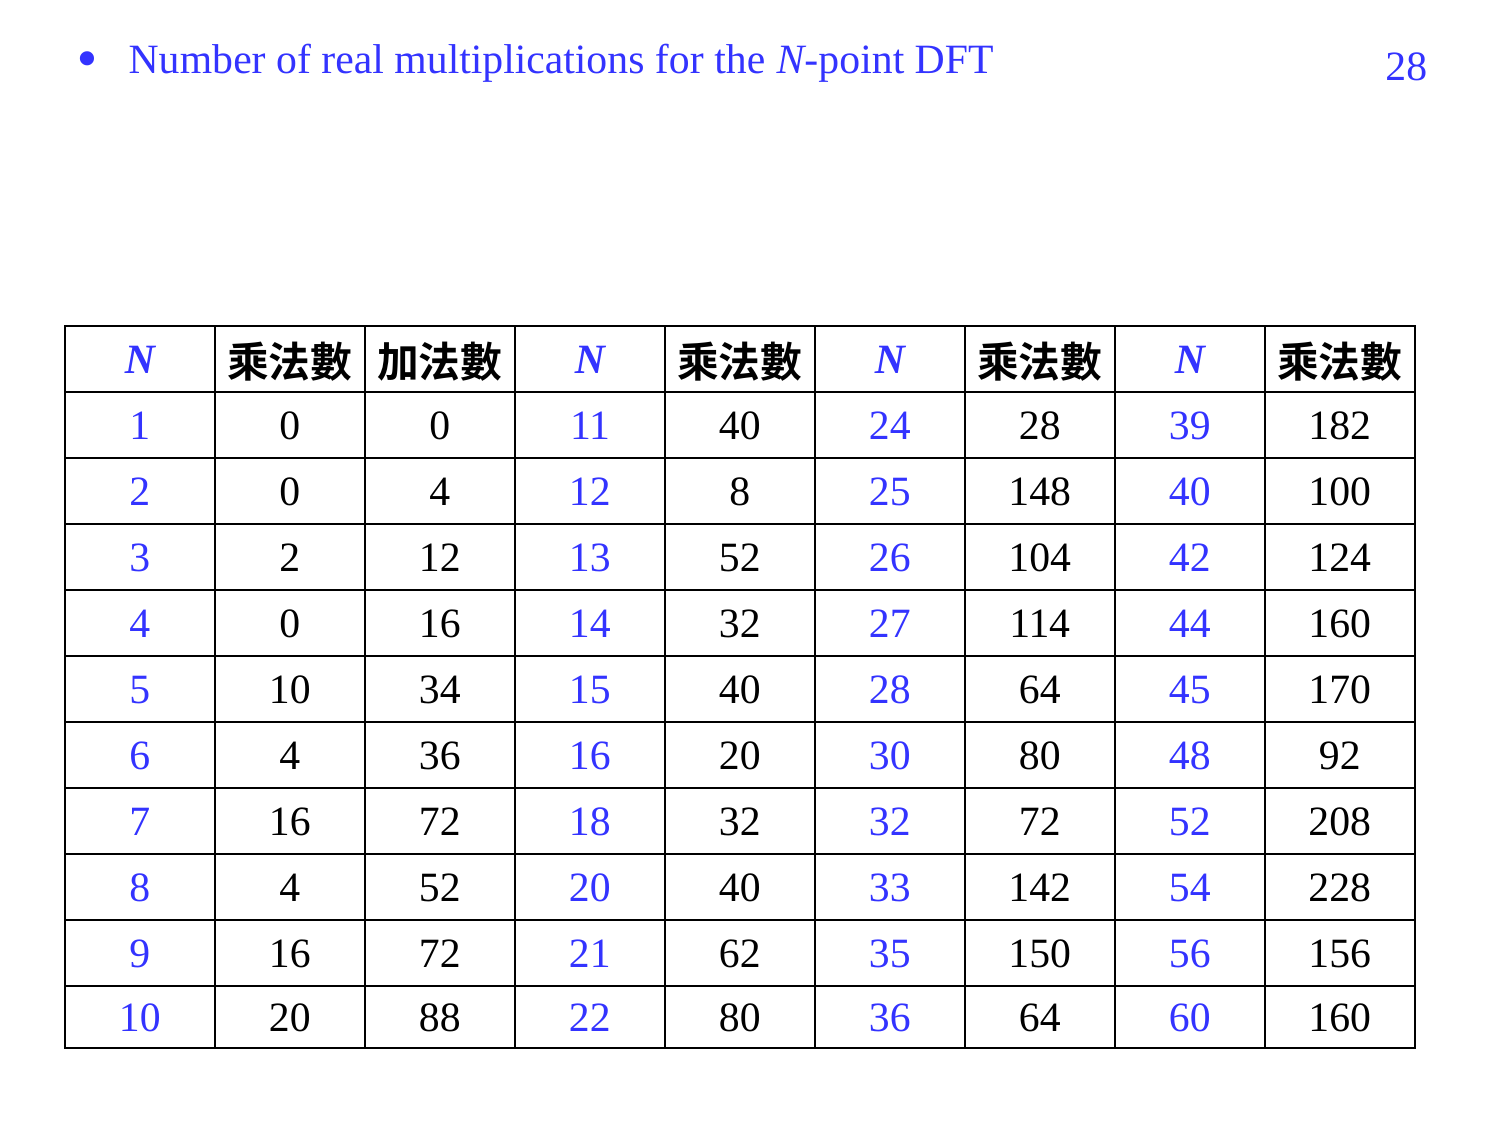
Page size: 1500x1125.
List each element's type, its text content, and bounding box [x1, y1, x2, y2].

table_cell 160 [1266, 987, 1414, 1047]
table_cell 20 [216, 987, 364, 1047]
table_cell 150 [966, 921, 1114, 985]
table_cell 0 [216, 459, 364, 523]
table_cell 114 [966, 591, 1114, 655]
table_cell 44 [1116, 591, 1264, 655]
table_cell 40 [666, 657, 814, 721]
table_header 乘法數 [1266, 327, 1414, 391]
table_cell 142 [966, 855, 1114, 919]
table_cell 12 [516, 459, 664, 523]
table_header N [816, 327, 964, 391]
table_cell 40 [666, 855, 814, 919]
list  Number of real multiplications for the N-point DFT [64, 23, 1022, 107]
table_cell 72 [366, 921, 514, 985]
table_cell 56 [1116, 921, 1264, 985]
table_cell 4 [216, 723, 364, 787]
table_header 乘法數 [966, 327, 1114, 391]
table_cell 9 [66, 921, 214, 985]
table_cell 26 [816, 525, 964, 589]
table_header N [1116, 327, 1264, 391]
table_cell 208 [1266, 789, 1414, 853]
table_cell 52 [666, 525, 814, 589]
table_cell 36 [366, 723, 514, 787]
table_cell 160 [1266, 591, 1414, 655]
table_cell 52 [1116, 789, 1264, 853]
table_cell 54 [1116, 855, 1264, 919]
table_cell 5 [66, 657, 214, 721]
table_cell 60 [1116, 987, 1264, 1047]
table_cell 20 [666, 723, 814, 787]
table_cell 6 [66, 723, 214, 787]
table_cell 15 [516, 657, 664, 721]
table_cell 21 [516, 921, 664, 985]
table_cell 80 [966, 723, 1114, 787]
table_cell 62 [666, 921, 814, 985]
table_cell 228 [1266, 855, 1414, 919]
table_header 加法數 [366, 327, 514, 391]
table_cell 64 [966, 657, 1114, 721]
table_header N [66, 327, 214, 391]
table_cell 72 [966, 789, 1114, 853]
table_cell 3 [66, 525, 214, 589]
table_cell 72 [366, 789, 514, 853]
table_cell 11 [516, 393, 664, 457]
table_cell 22 [516, 987, 664, 1047]
table_cell 124 [1266, 525, 1414, 589]
table_cell 25 [816, 459, 964, 523]
table_cell 24 [816, 393, 964, 457]
table_cell 100 [1266, 459, 1414, 523]
table_cell 170 [1266, 657, 1414, 721]
table_cell 40 [1116, 459, 1264, 523]
table_cell 28 [966, 393, 1114, 457]
table_cell 104 [966, 525, 1114, 589]
table_cell 148 [966, 459, 1114, 523]
table_cell 35 [816, 921, 964, 985]
table_cell 32 [666, 591, 814, 655]
table_cell 16 [366, 591, 514, 655]
table_cell 4 [66, 591, 214, 655]
table_cell 4 [366, 459, 514, 523]
table_cell 40 [666, 393, 814, 457]
table_cell 64 [966, 987, 1114, 1047]
table_cell 10 [216, 657, 364, 721]
table_cell 16 [216, 789, 364, 853]
table_header 乘法數 [666, 327, 814, 391]
table_cell 39 [1116, 393, 1264, 457]
table_cell 45 [1116, 657, 1264, 721]
table_cell 32 [666, 789, 814, 853]
table_header 乘法數 [216, 327, 364, 391]
table_cell 16 [216, 921, 364, 985]
table_cell 4 [216, 855, 364, 919]
table_cell 7 [66, 789, 214, 853]
table_cell 88 [366, 987, 514, 1047]
table_cell 32 [816, 789, 964, 853]
table_cell 48 [1116, 723, 1264, 787]
table_cell 16 [516, 723, 664, 787]
table_cell 156 [1266, 921, 1414, 985]
table_cell 52 [366, 855, 514, 919]
slide_number 371 [1092, 30, 1443, 110]
table_cell 80 [666, 987, 814, 1047]
table_cell 182 [1266, 393, 1414, 457]
table_cell 33 [816, 855, 964, 919]
table_cell 42 [1116, 525, 1264, 589]
table_cell 1 [66, 393, 214, 457]
table_cell 8 [666, 459, 814, 523]
table_cell 14 [516, 591, 664, 655]
table_cell 12 [366, 525, 514, 589]
table_cell 34 [366, 657, 514, 721]
table_cell 92 [1266, 723, 1414, 787]
table_cell 10 [66, 987, 214, 1047]
table_cell 0 [216, 393, 364, 457]
table_cell 0 [216, 591, 364, 655]
table_cell 13 [516, 525, 664, 589]
table_cell 20 [516, 855, 664, 919]
table_cell 30 [816, 723, 964, 787]
table_cell 36 [816, 987, 964, 1047]
table_cell 27 [816, 591, 964, 655]
table_cell 18 [516, 789, 664, 853]
table_cell 2 [66, 459, 214, 523]
table_cell 8 [66, 855, 214, 919]
table_cell 2 [216, 525, 364, 589]
table_header N [516, 327, 664, 391]
table_cell 28 [816, 657, 964, 721]
table_cell 0 [366, 393, 514, 457]
